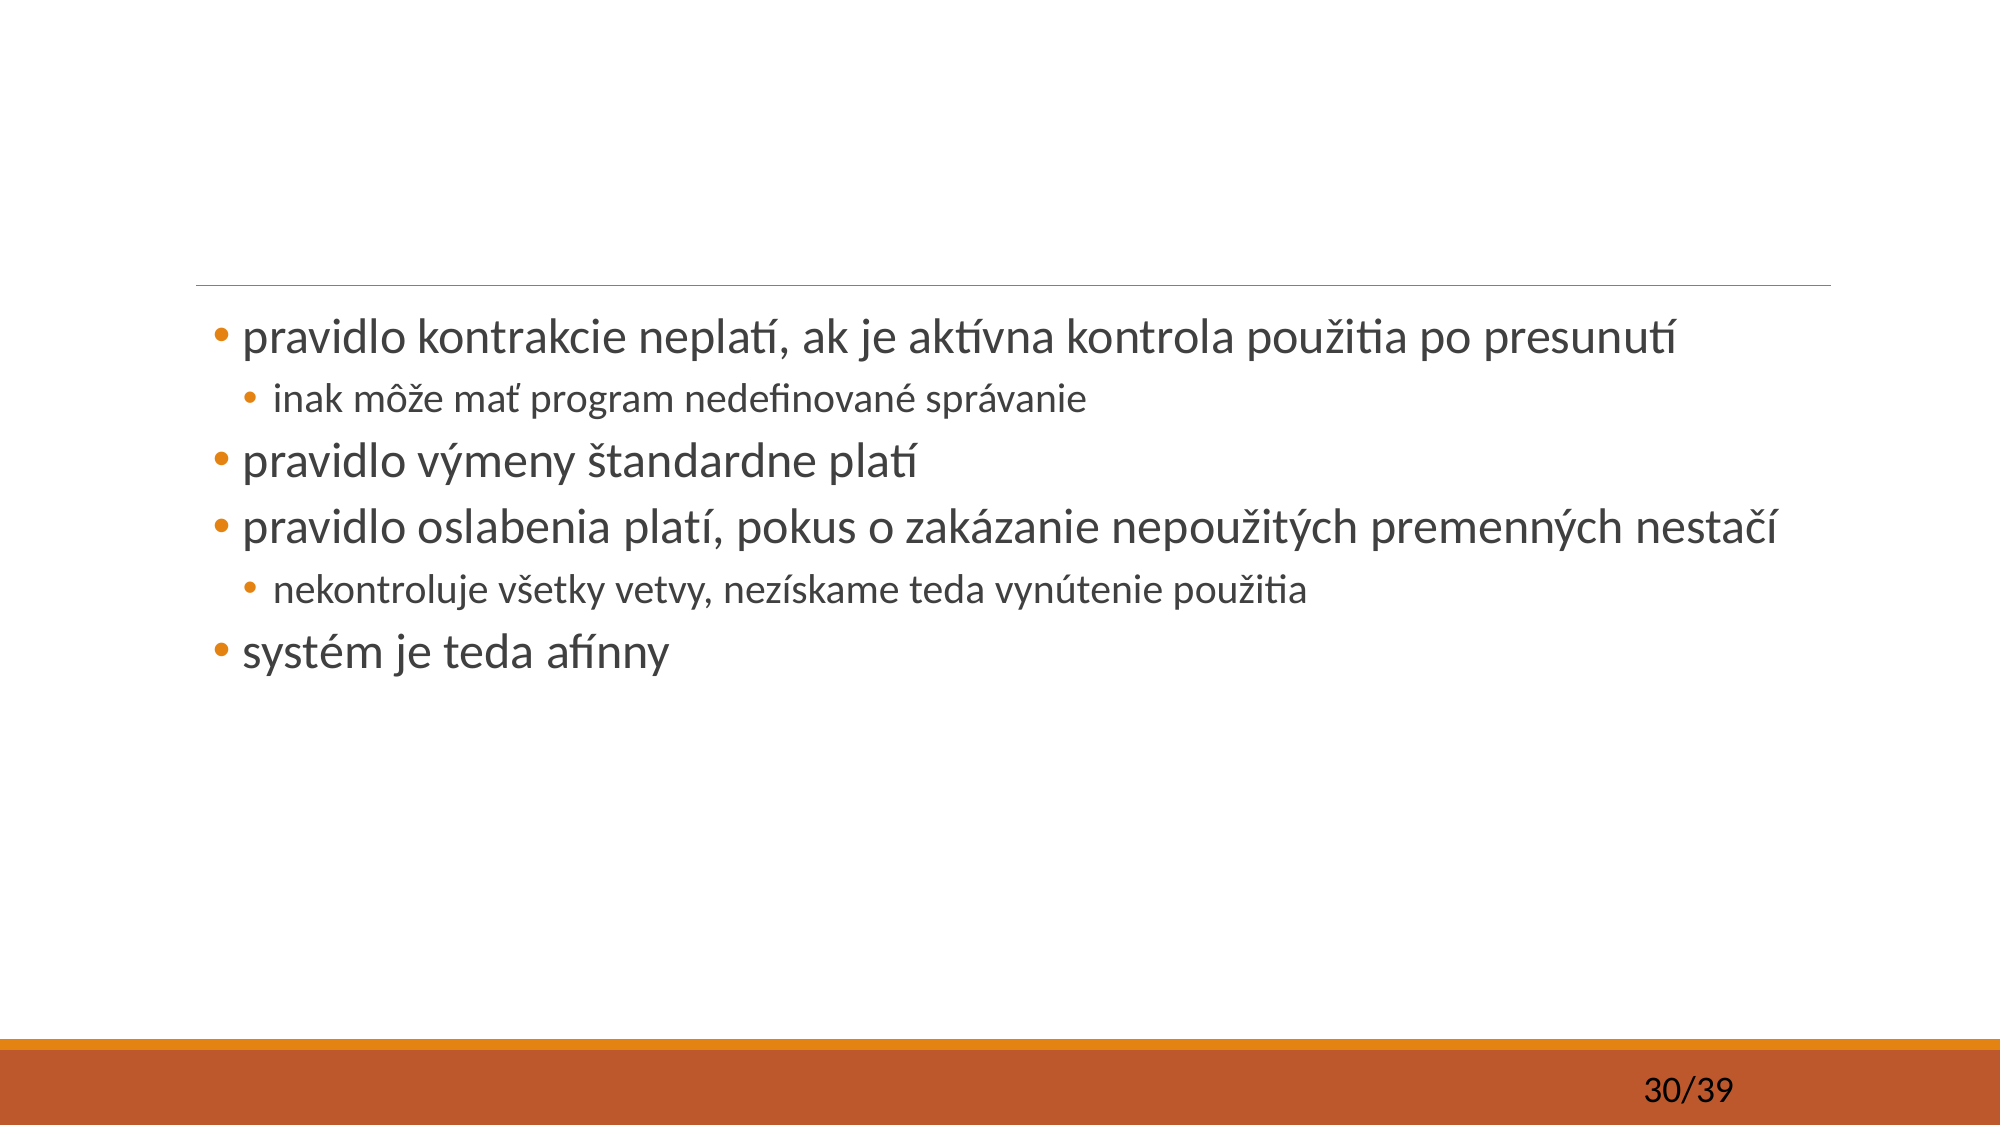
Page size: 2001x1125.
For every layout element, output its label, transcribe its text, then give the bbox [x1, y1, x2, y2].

list pravidlo kontrakcie neplatí, ak je aktívna kontrola použitia po presunutí inak môže mať program nedefinované správanie pravidlo výmeny štandardne platí pravidlo oslabenia platí, pokus o zakázanie nepoužitých premenných nestačí nekontroluje všetky vetvy, nezískame teda vynútenie použitia systém je teda afínny [180, 302, 1830, 963]
